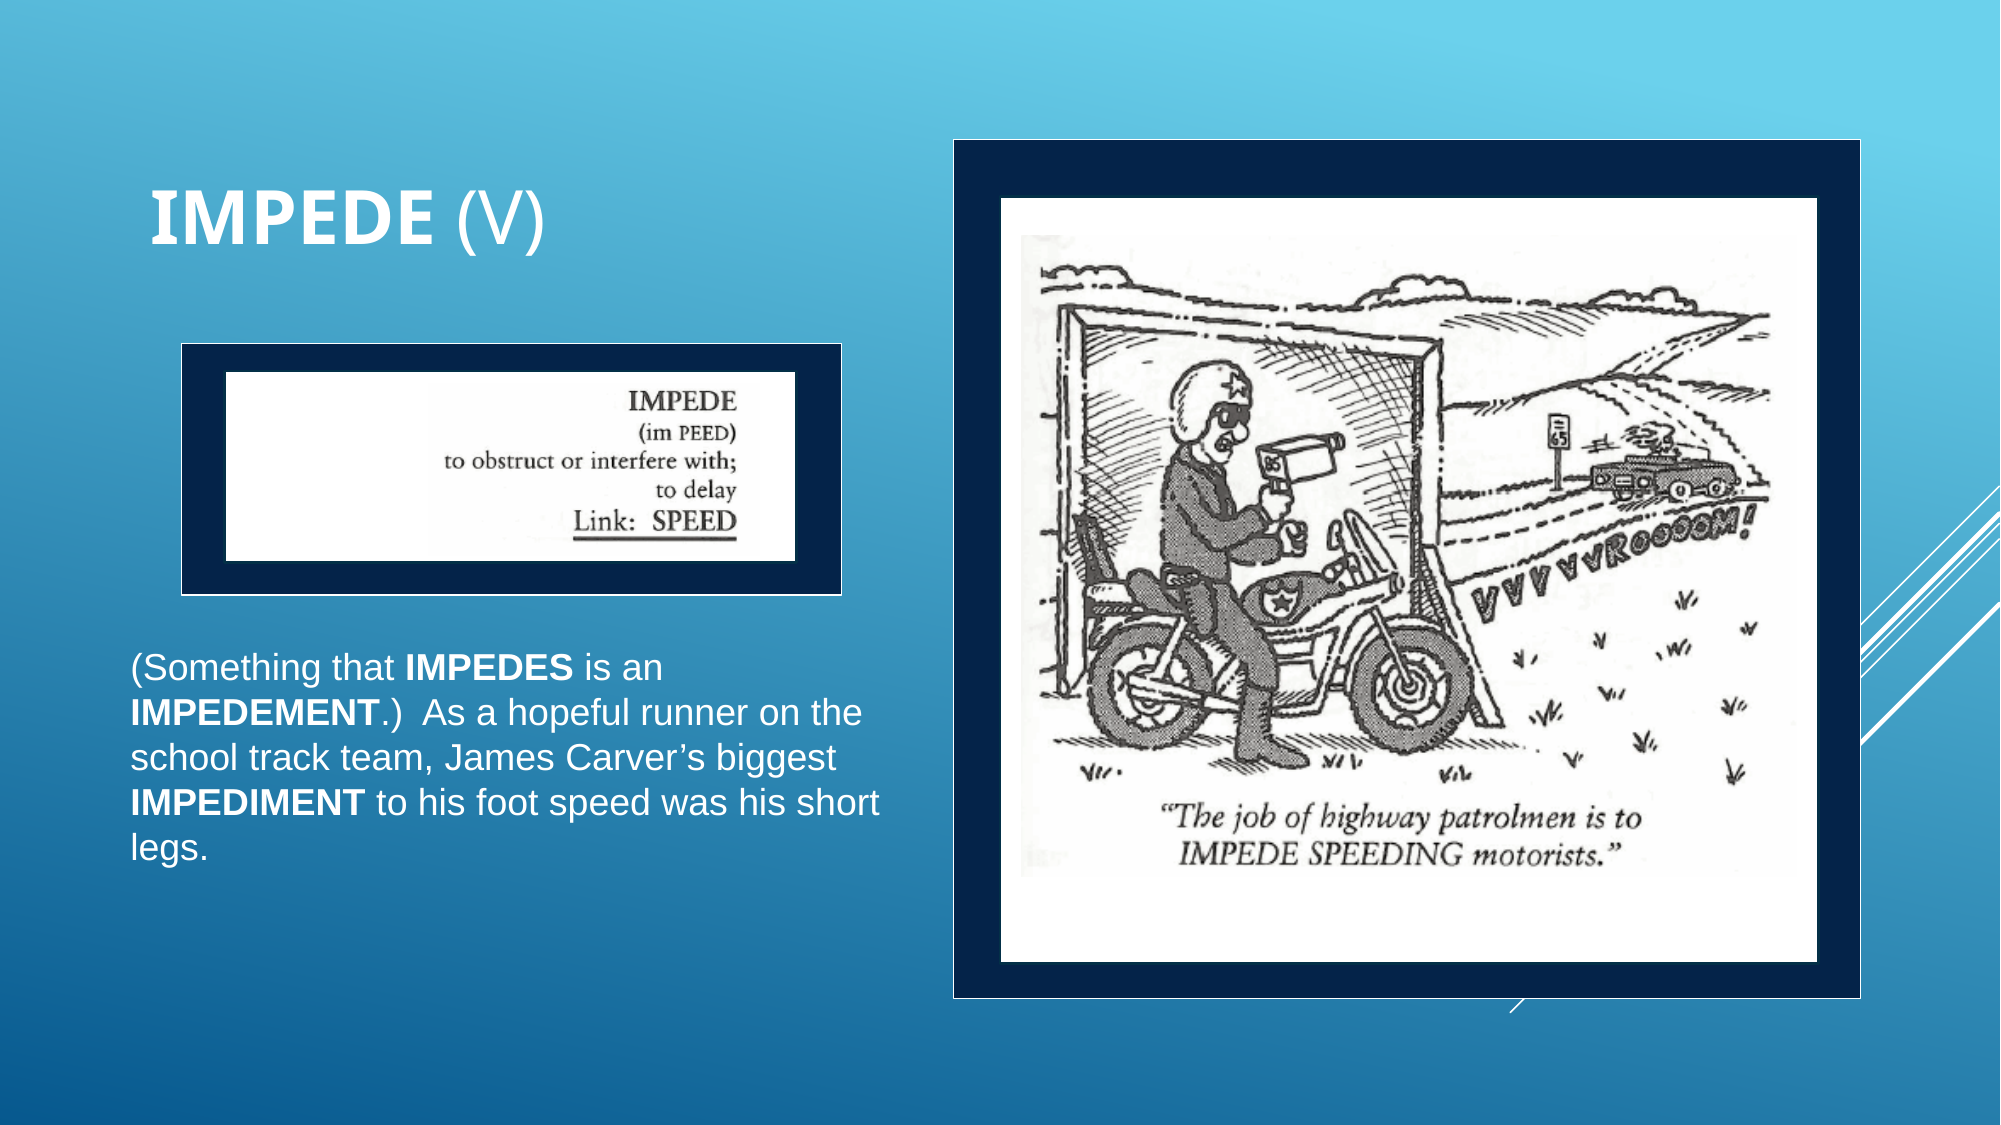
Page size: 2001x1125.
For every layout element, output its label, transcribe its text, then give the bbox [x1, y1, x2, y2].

title Impede (V) [135, 105, 1861, 324]
text_box [223, 370, 798, 564]
picture [1021, 235, 1798, 878]
picture [428, 382, 761, 557]
text_box (Something that IMPEDES is an IMPEDEMENT.) As a hopeful runner on the school track team, James Carver’s biggest IMPEDIMENT to his foot speed was his short legs. [115, 635, 899, 876]
text_box [952, 138, 1862, 1000]
text_box [180, 342, 843, 596]
text_box [999, 195, 1820, 965]
